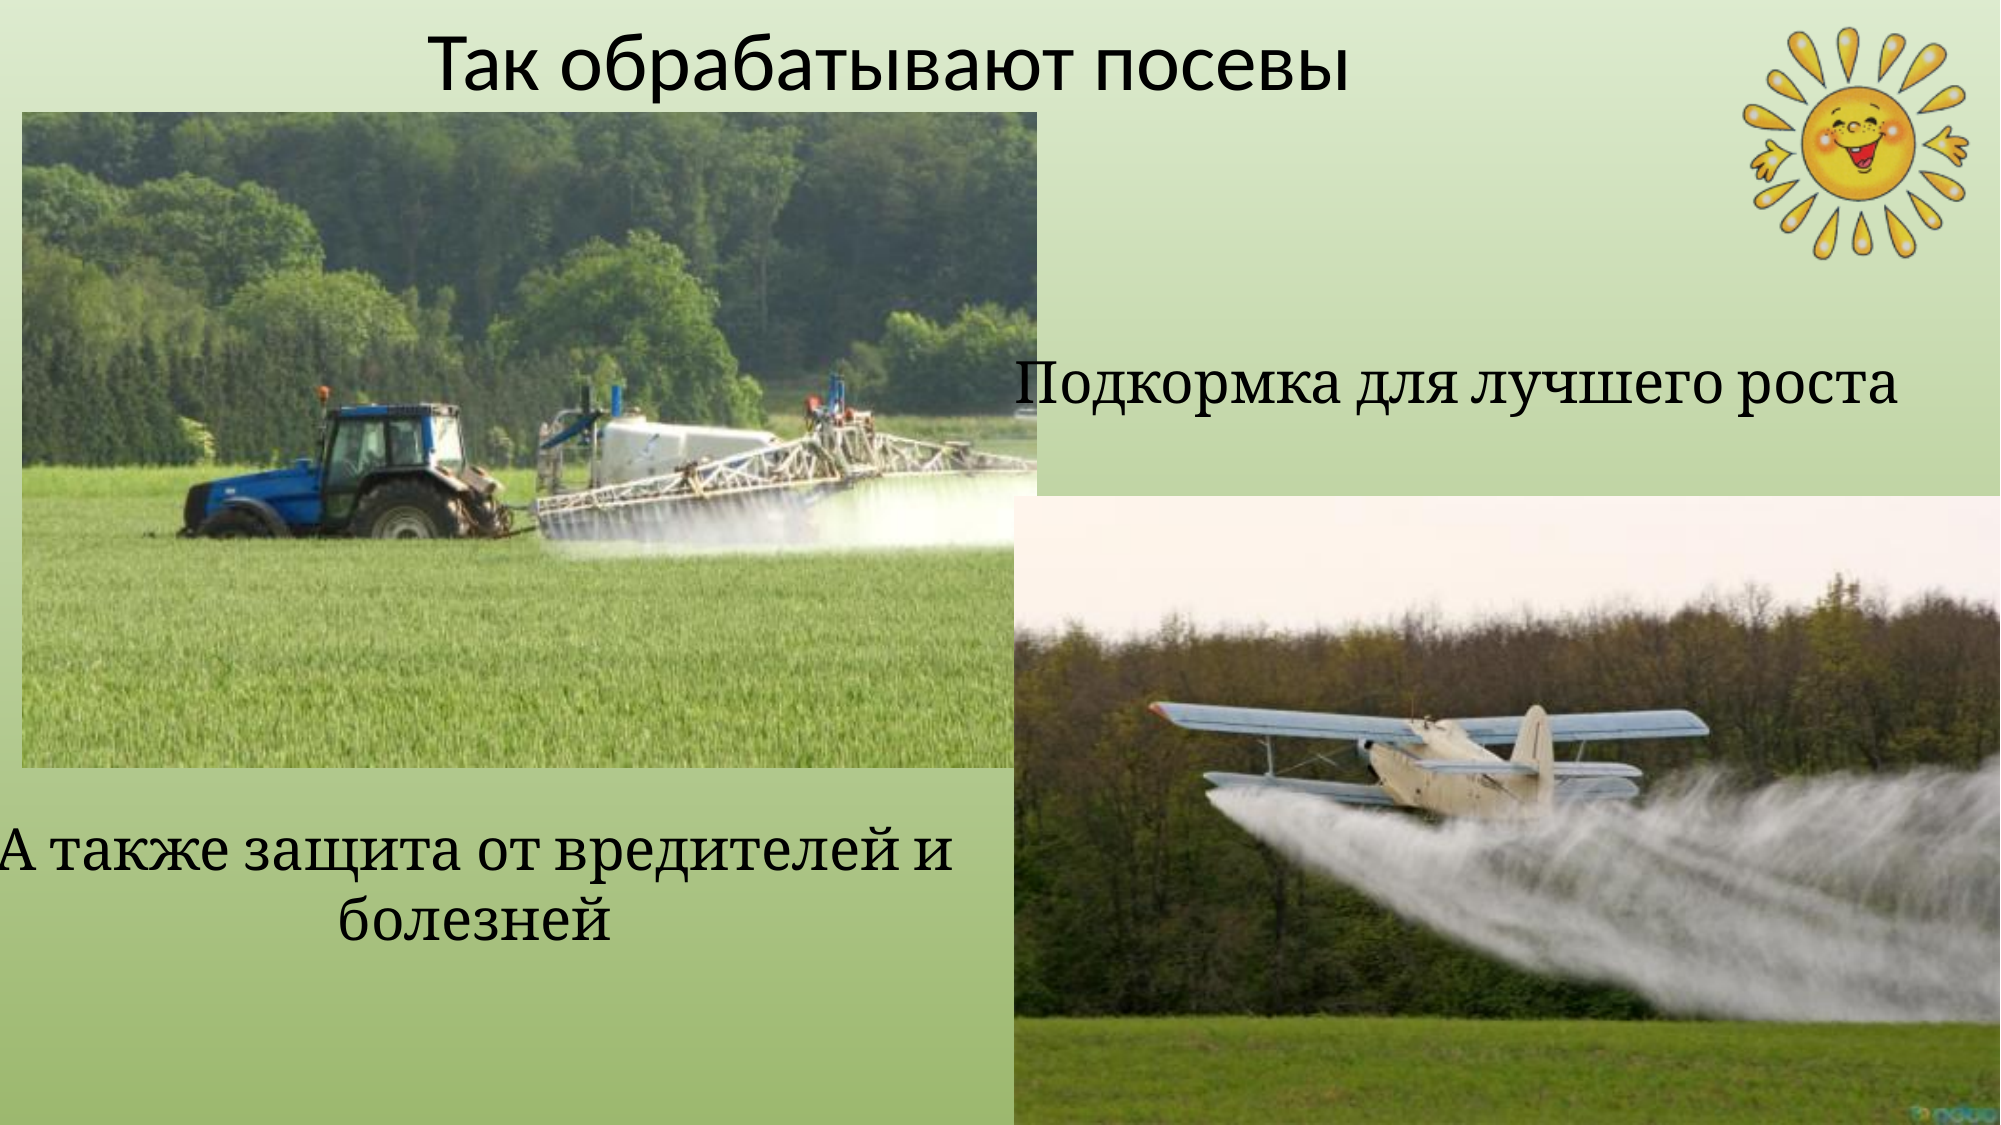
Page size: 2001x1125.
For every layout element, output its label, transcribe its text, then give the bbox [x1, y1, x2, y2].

text_box Так обрабатывают посевы [413, 0, 1387, 115]
picture [1716, 0, 2000, 288]
text_box Подкормка для лучшего роста [1041, 337, 1916, 423]
text_box А также защита от вредителей и болезней [0, 804, 975, 960]
picture [21, 112, 2000, 1125]
